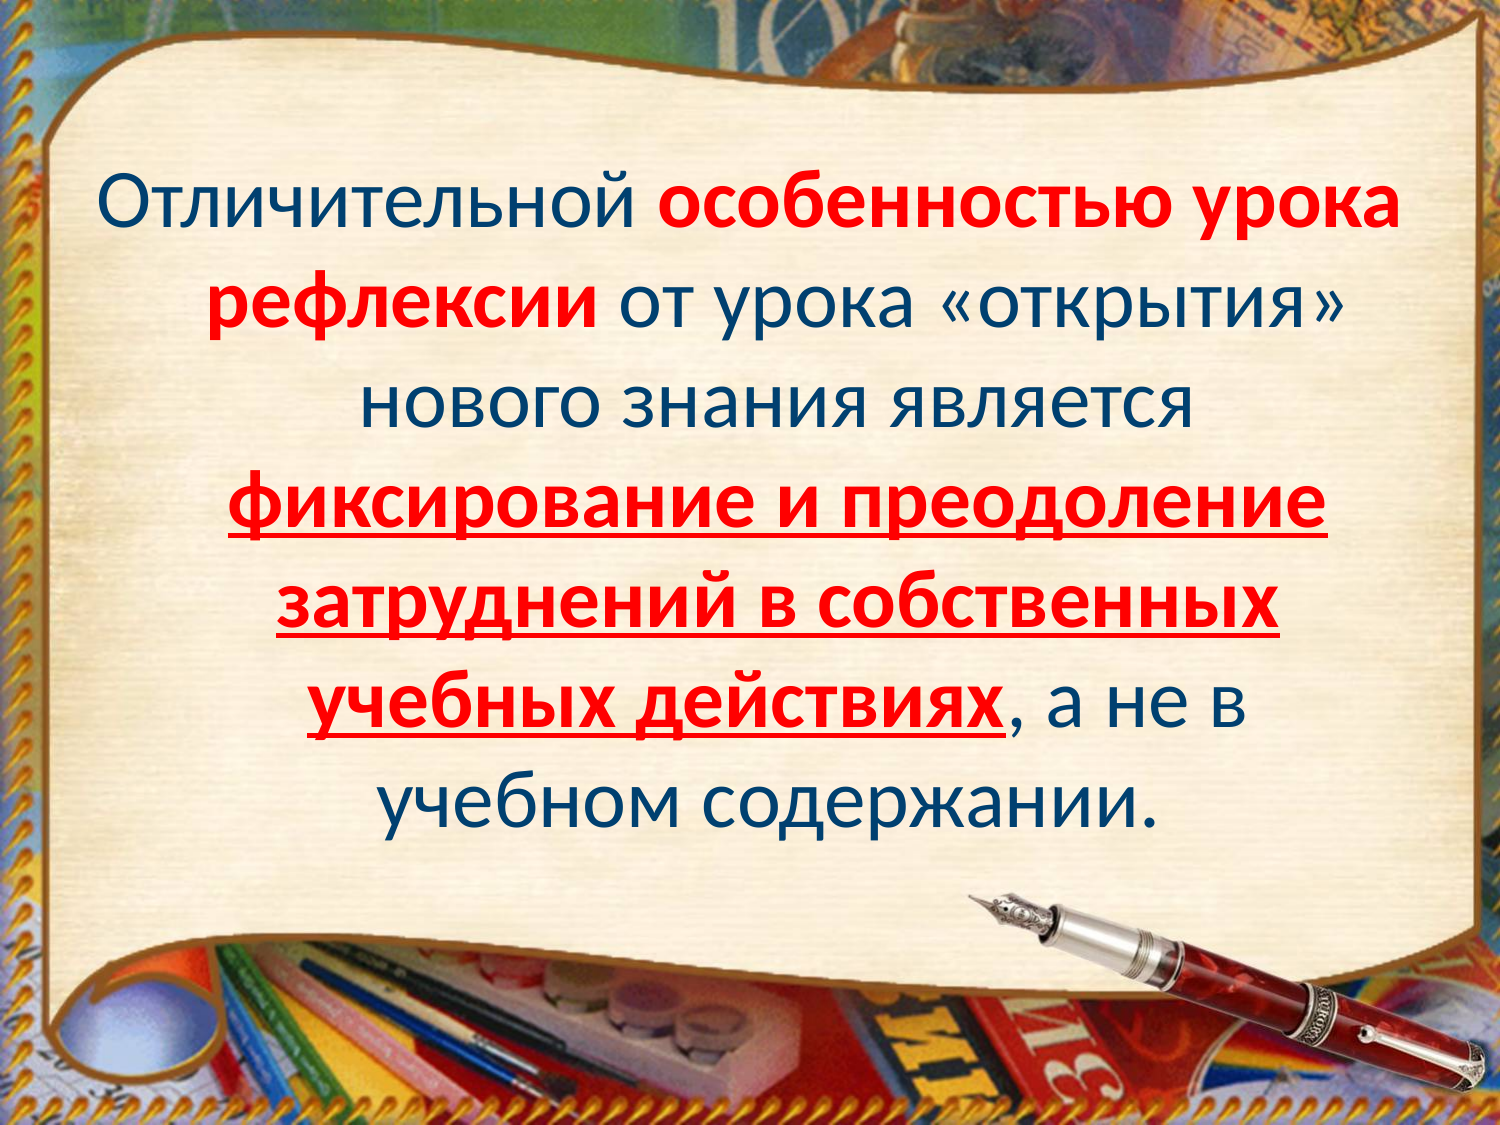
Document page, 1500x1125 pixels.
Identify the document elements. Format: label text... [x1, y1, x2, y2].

list Отличительной особенностью урока рефлексии от урока «открытия» нового знания является фиксирование и преодоление затруднений в собственных учебных действиях, а не в учебном содержании. [75, 137, 1425, 1005]
picture [0, 0, 1500, 1125]
